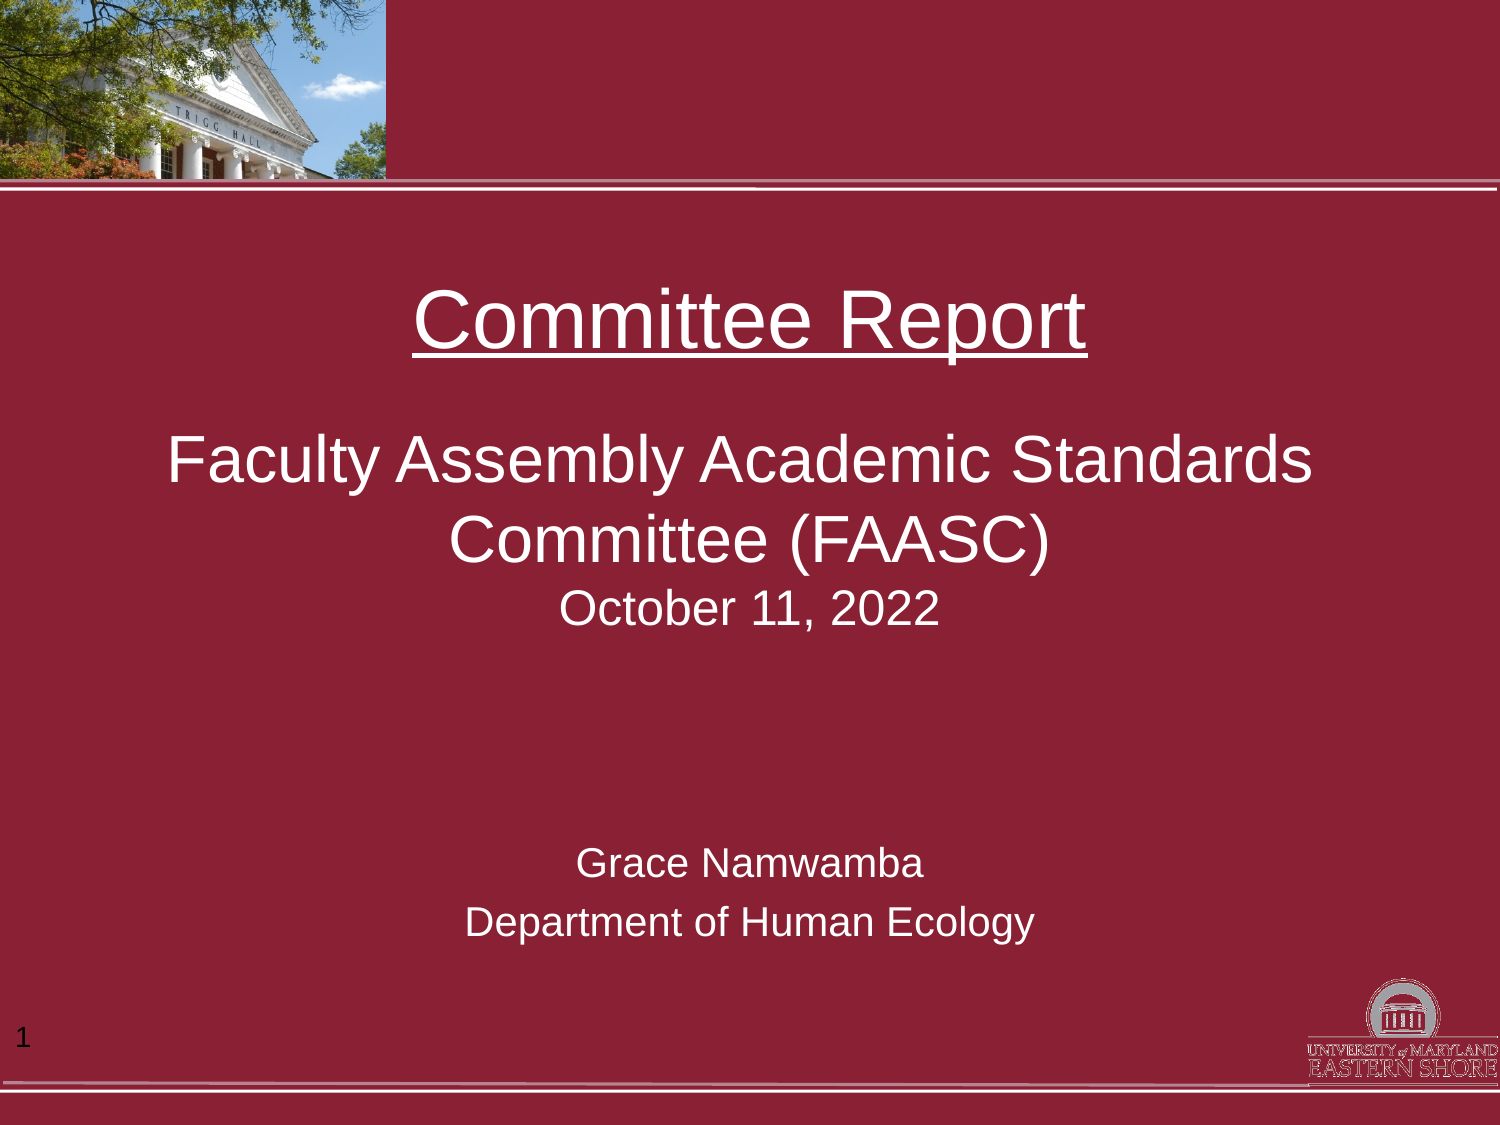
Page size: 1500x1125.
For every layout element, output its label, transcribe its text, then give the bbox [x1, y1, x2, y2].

subtitle Grace Namwamba Department of Human Ecology [225, 711, 1275, 974]
slide_number 1 [0, 1010, 350, 1089]
title Committee Report Faculty Assembly Academic Standards Committee (FAASC) October 11, 2022 [65, 213, 1435, 687]
picture [0, 0, 386, 179]
picture [1294, 960, 1500, 1111]
